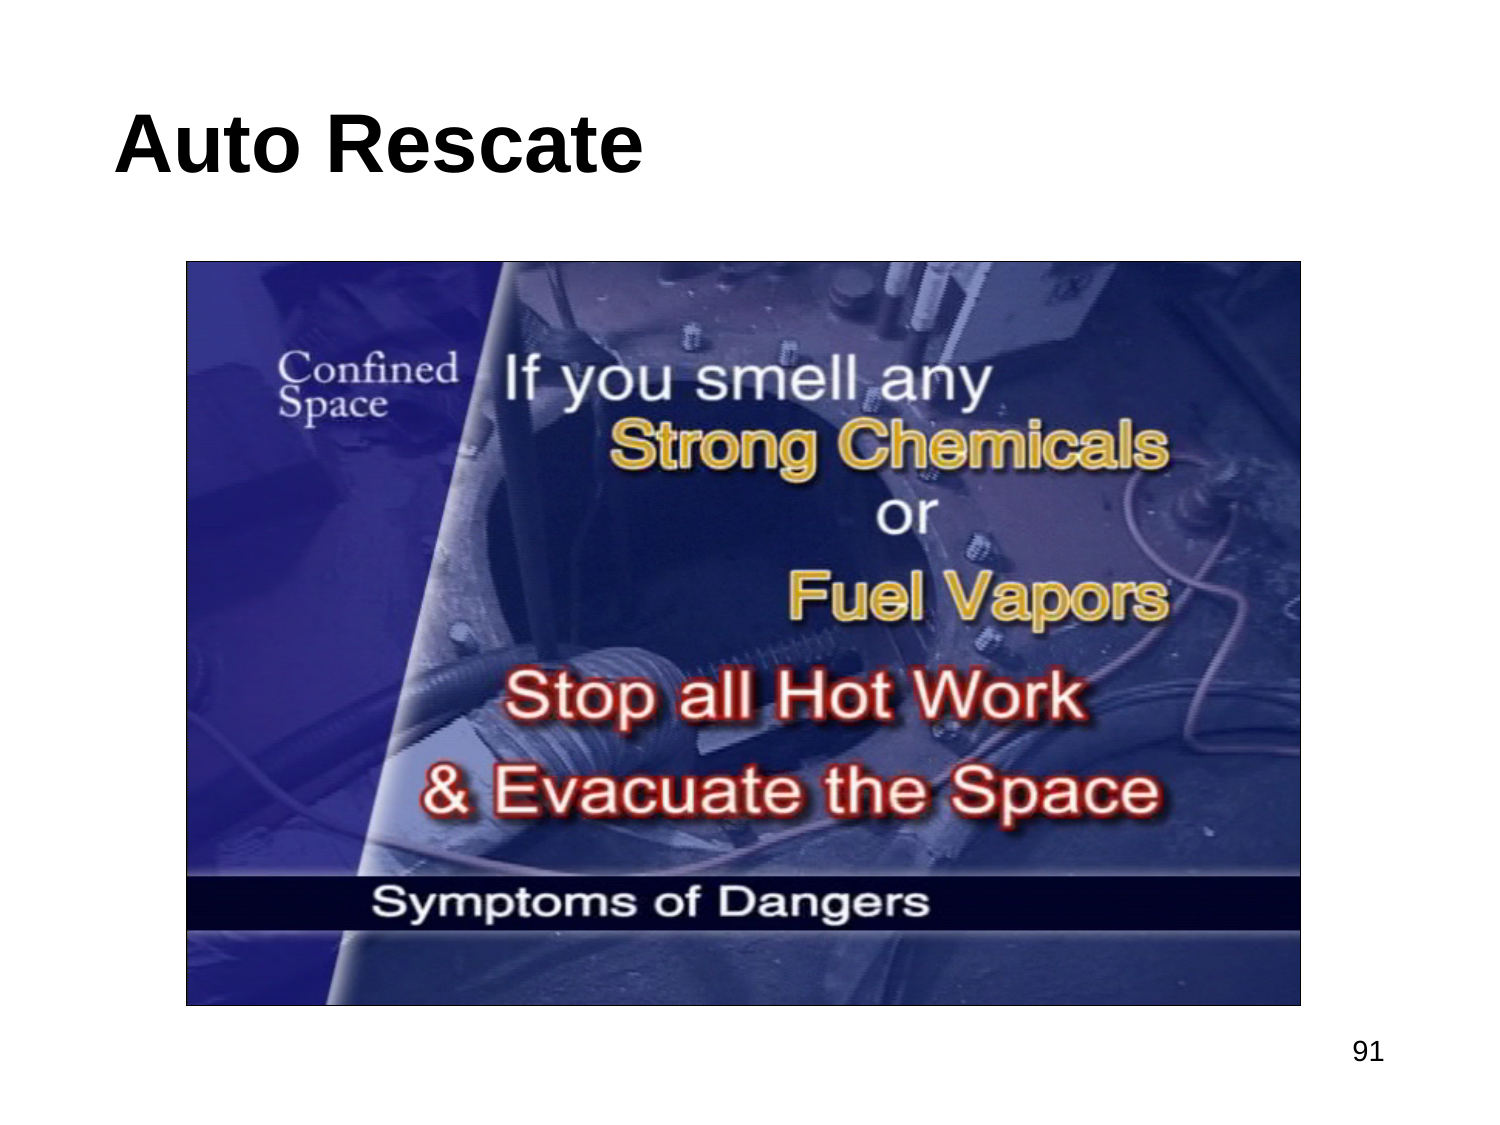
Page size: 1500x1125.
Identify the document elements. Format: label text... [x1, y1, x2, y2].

picture [187, 262, 1301, 1006]
title Auto Rescate [75, 45, 1425, 233]
slide_number 91 [1074, 1024, 1401, 1103]
